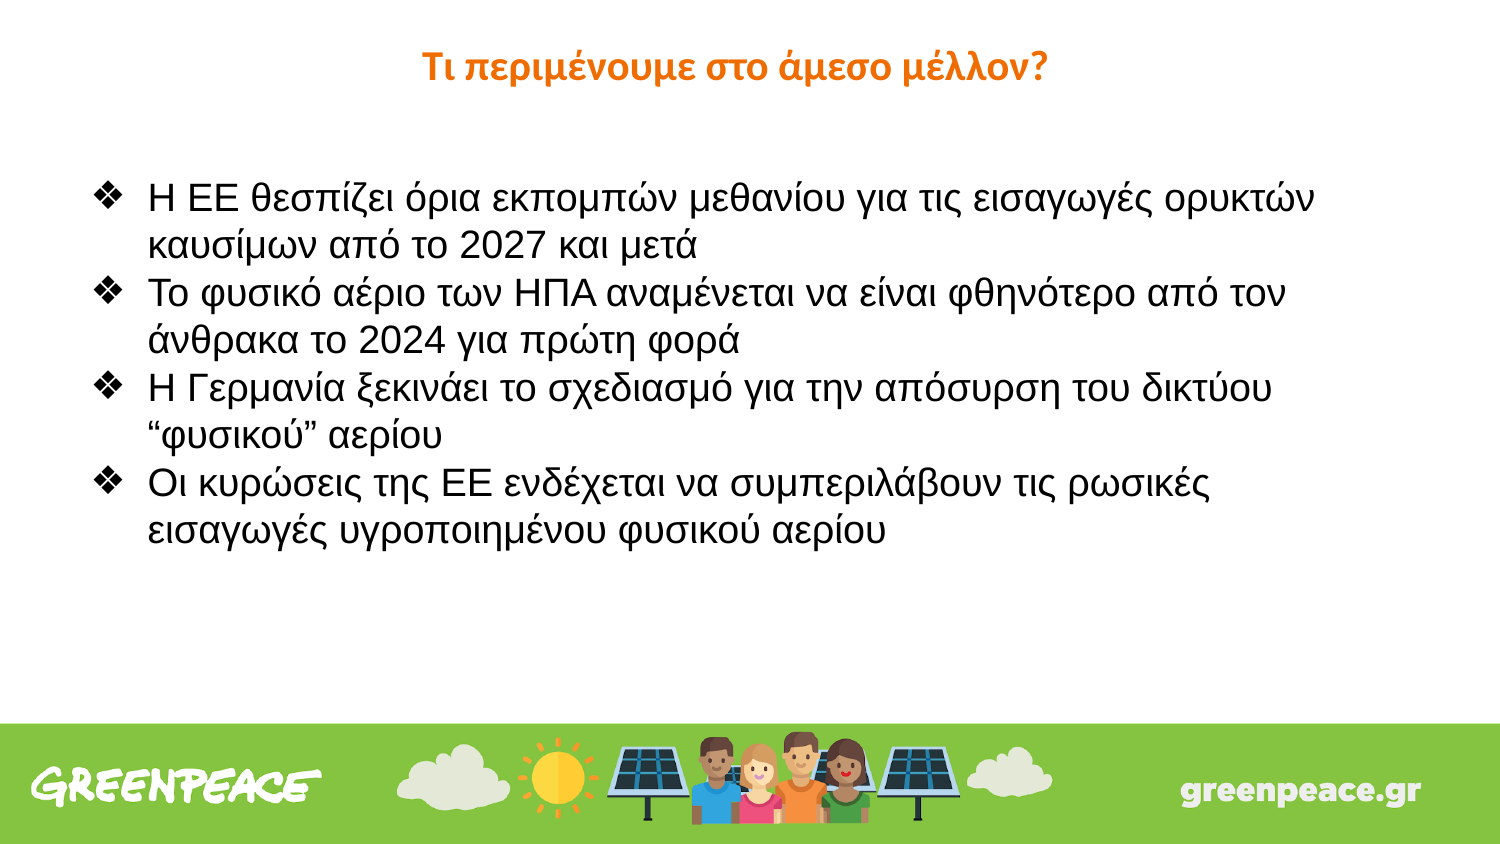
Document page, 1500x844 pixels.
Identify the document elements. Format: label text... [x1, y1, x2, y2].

text_box Η ΕΕ θεσπίζει όρια εκπομπών μεθανίου για τις εισαγωγές ορυκτών καυσίμων από το 2027 και μετά Το φυσικό αέριο των ΗΠΑ αναμένεται να είναι φθηνότερο από τον άνθρακα το 2024 για πρώτη φορά Η Γερμανία ξεκινάει το σχεδιασμό για την απόσυρση του δικτύου “φυσικού” αερίου Οι κυρώσεις της ΕΕ ενδέχεται να συμπεριλάβουν τις ρωσικές εισαγωγές υγροποιημένου φυσικού αερίου [57, 156, 1414, 696]
text_box Τι περιμένουμε στο άμεσο μέλλον? [7, 26, 1464, 100]
picture [0, 0, 1500, 844]
